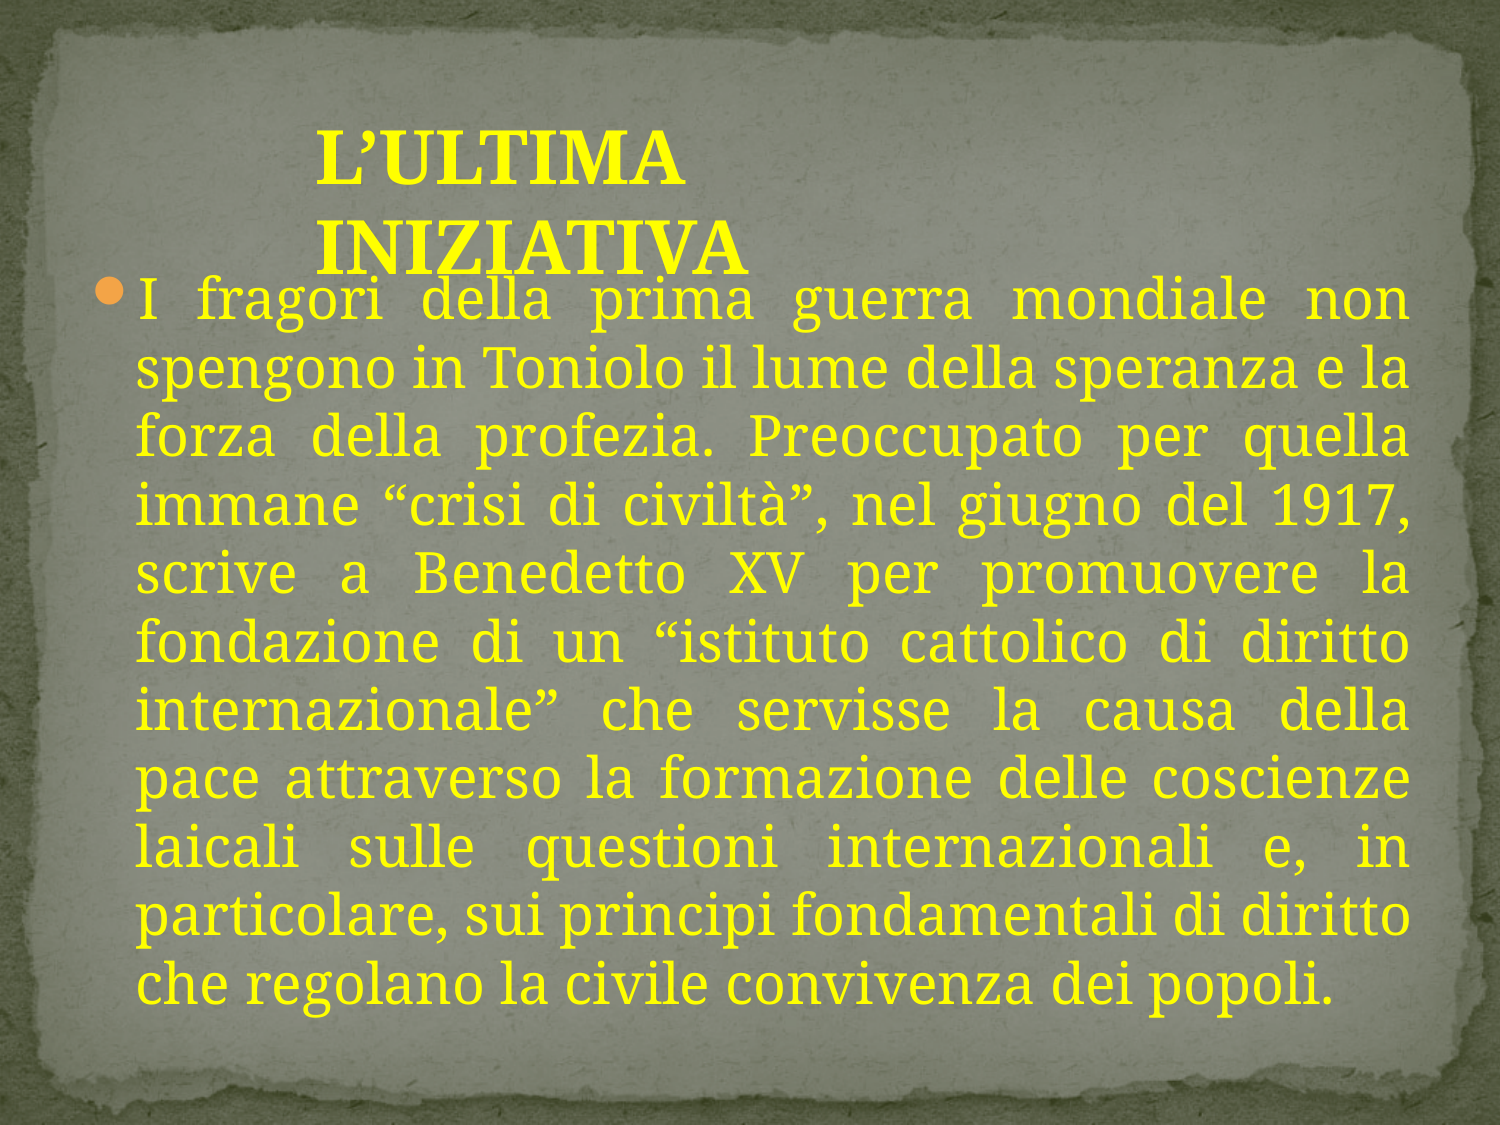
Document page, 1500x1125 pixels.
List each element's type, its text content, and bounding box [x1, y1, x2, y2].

text_box L’ULTIMA INIZIATIVA [301, 101, 1152, 297]
list I fragori della prima guerra mondiale non spengono in Toniolo il lume della speranza e la forza della profezia. Preoccupato per quella immane “crisi di civiltà”, nel giugno del 1917, scrive a Benedetto XV per promuovere la fondazione di un “istituto cattolico di diritto internazionale” che servisse la causa della pace attraverso la formazione delle coscienze laicali sulle questioni internazionali e, in particolare, sui principi fondamentali di diritto che regolano la civile convivenza dei popoli. [76, 255, 1427, 1035]
